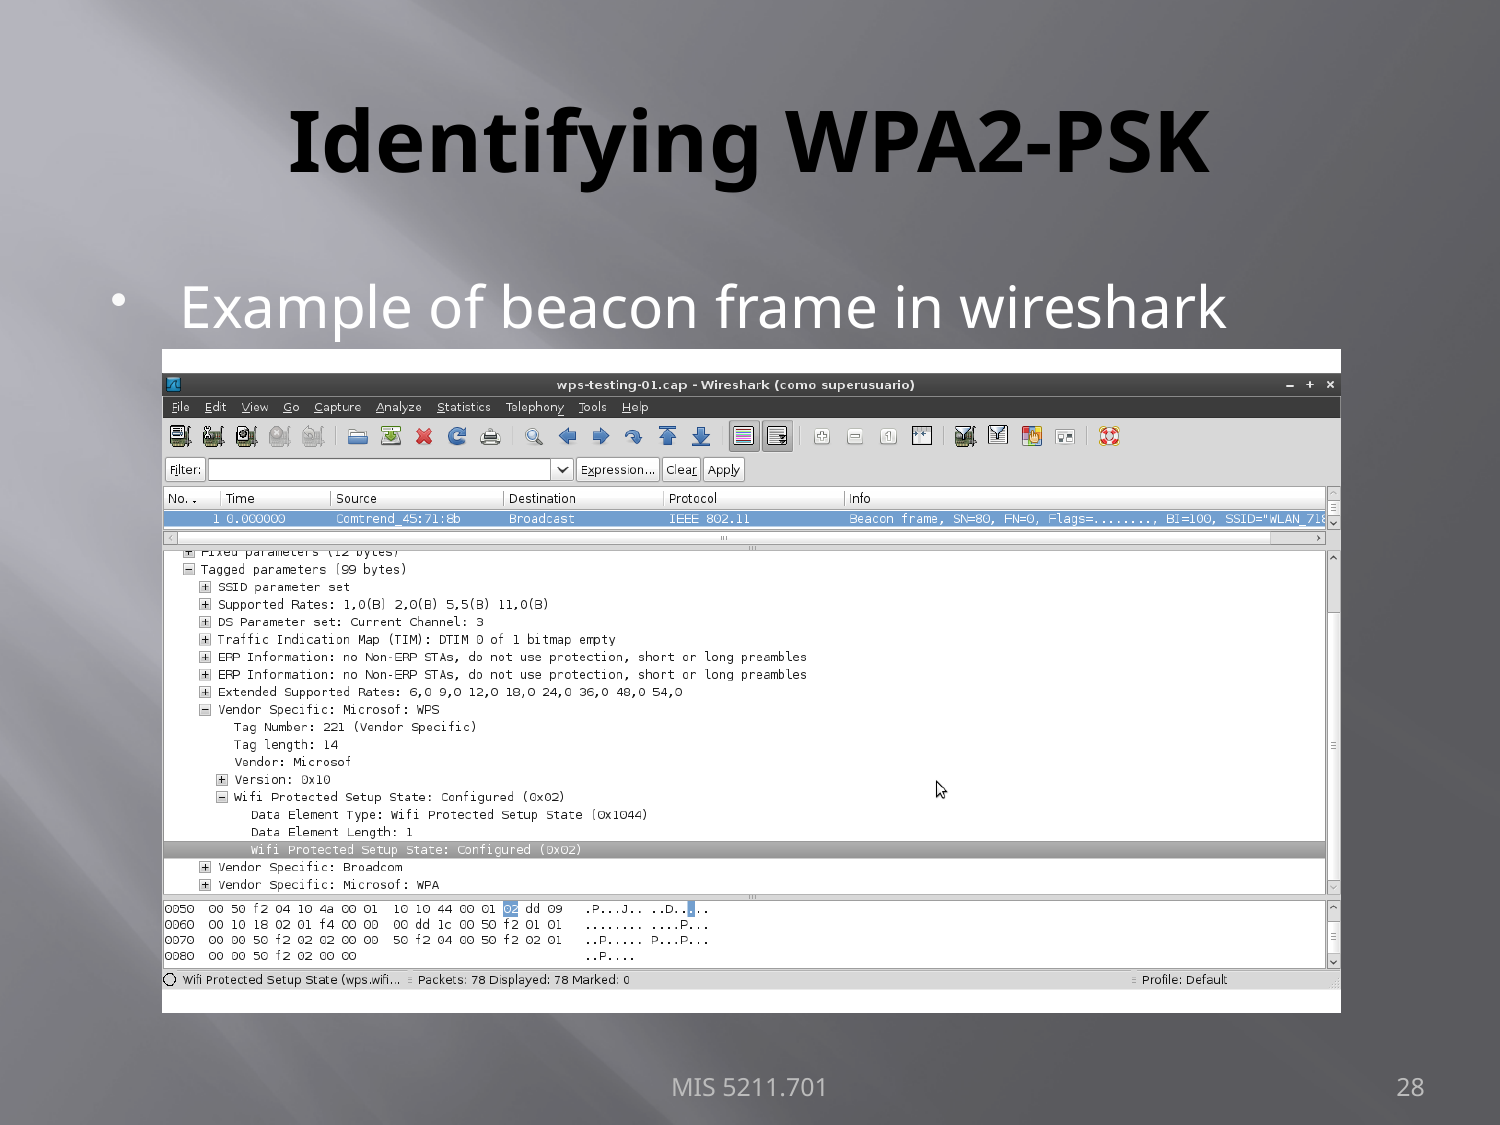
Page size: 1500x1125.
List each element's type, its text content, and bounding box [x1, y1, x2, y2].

list Example of beacon frame in wireshark [75, 262, 1425, 1035]
slide_number 28 [1299, 1052, 1425, 1113]
title Identifying WPA2-PSK [75, 45, 1425, 233]
picture [162, 349, 1341, 1013]
footer MIS 5211.701 [512, 1055, 988, 1113]
